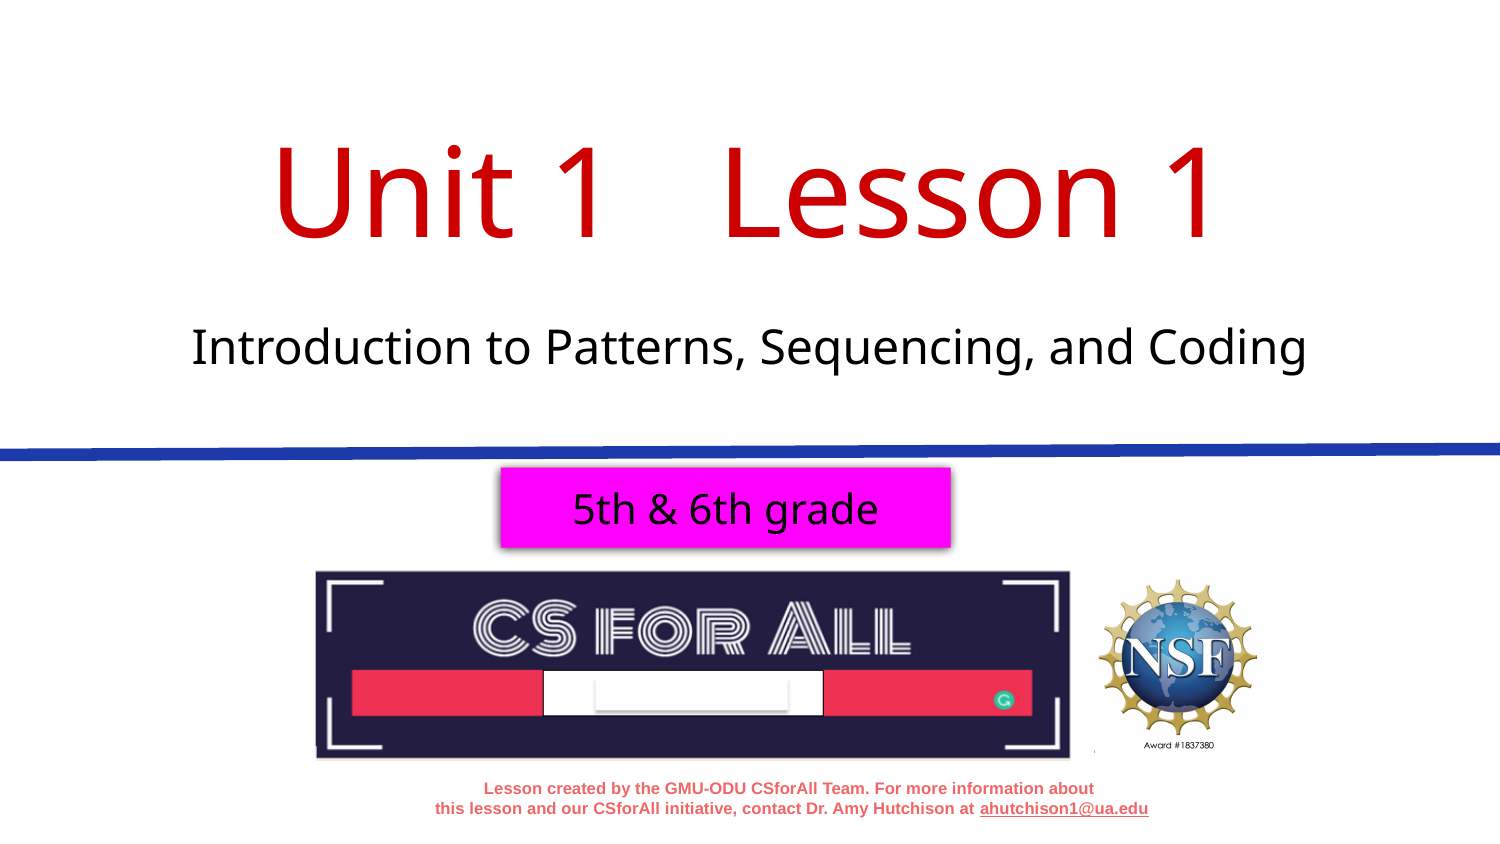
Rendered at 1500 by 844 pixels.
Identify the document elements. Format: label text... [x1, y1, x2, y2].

picture [305, 564, 1079, 764]
picture [1093, 574, 1269, 753]
subtitle Introduction to Patterns, Sequencing, and Coding [51, 301, 1449, 422]
title Unit 1 Lesson 1 [51, 97, 1449, 271]
text_box 5th & 6th grade [500, 467, 951, 548]
text_box Lesson created by the GMU-ODU CSforAll Team. For more information about this lesson and our CSforAll initiative, contact Dr. Amy Hutchison at ahutchison1@ua.edu [319, 763, 1269, 844]
